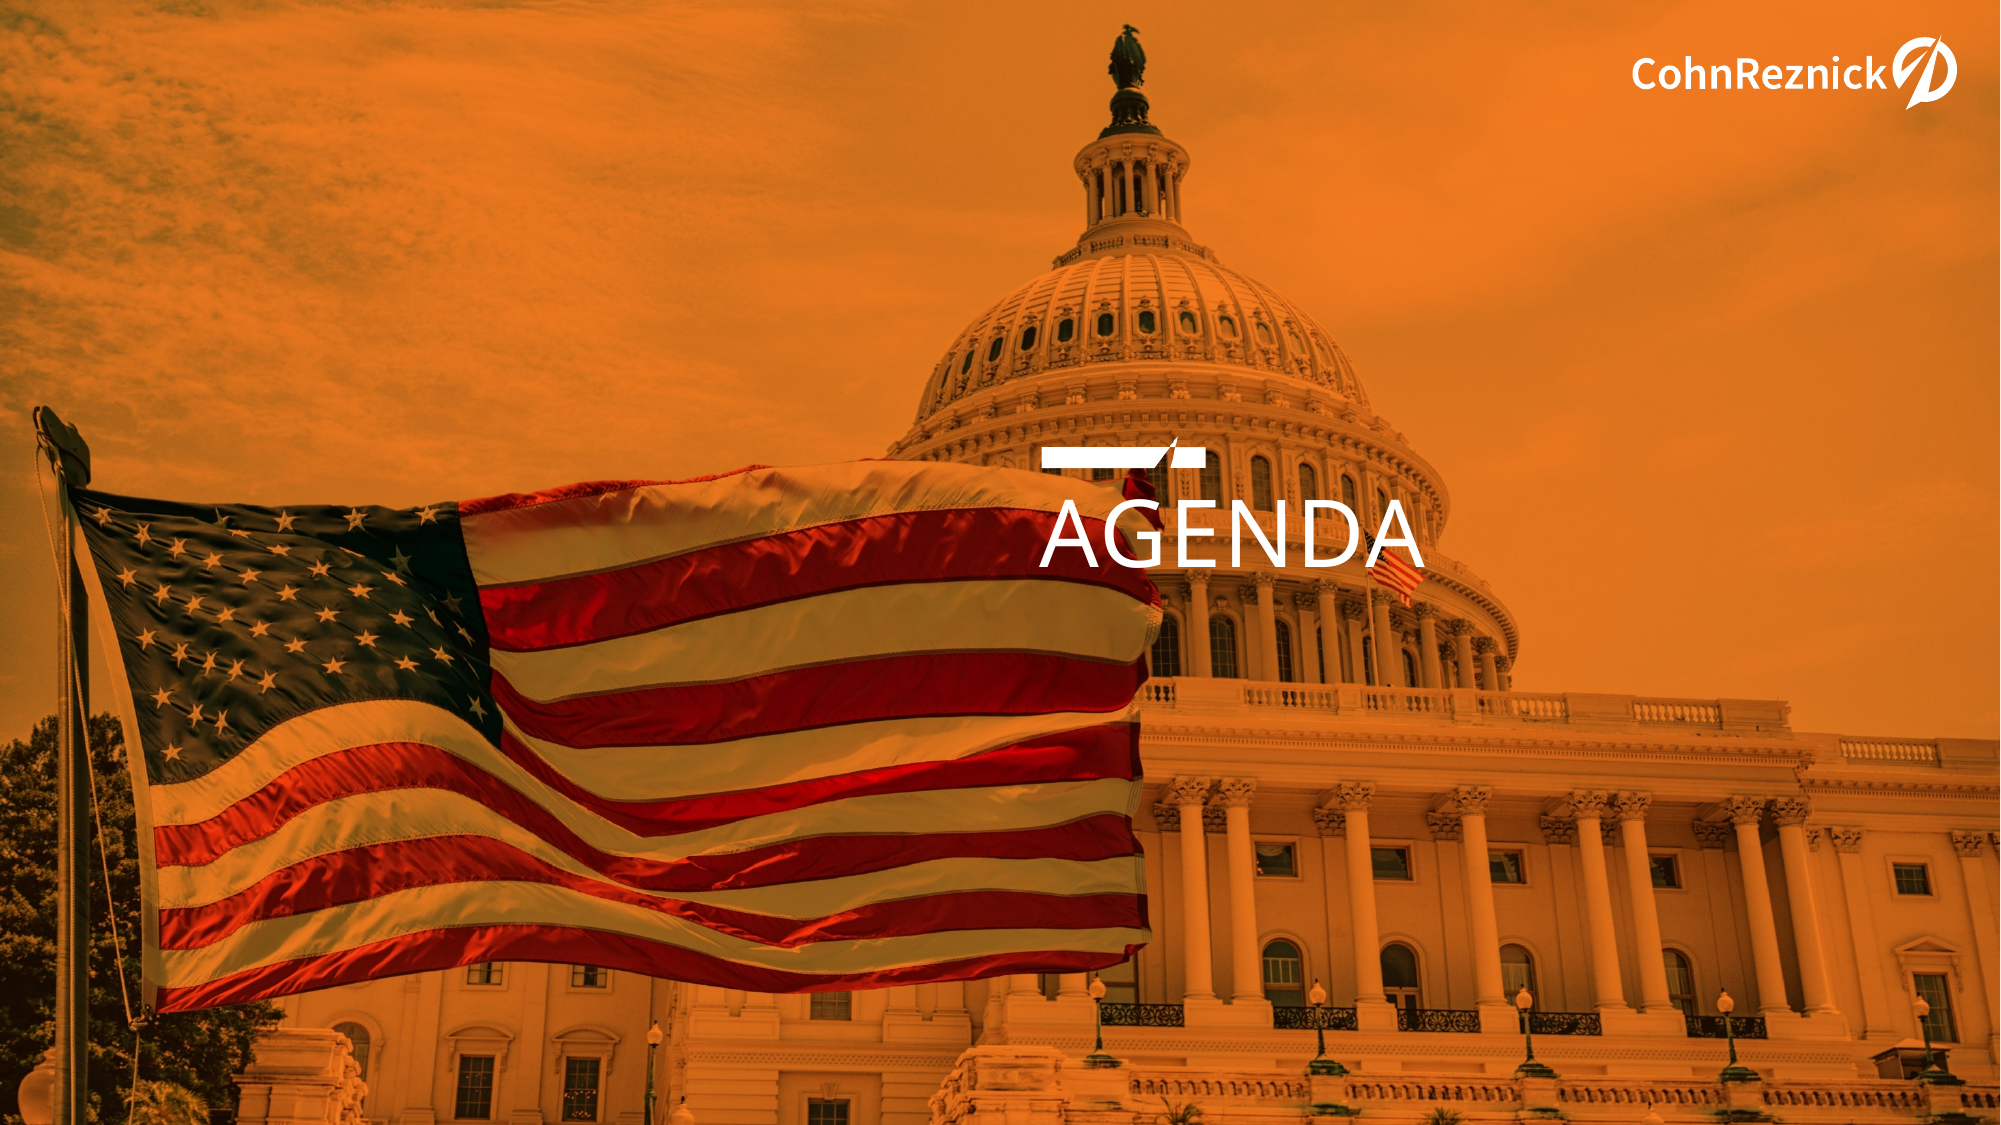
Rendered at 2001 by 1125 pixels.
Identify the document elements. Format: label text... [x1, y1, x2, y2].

picture [0, 0, 2001, 1125]
title agenda [1039, 484, 1965, 739]
